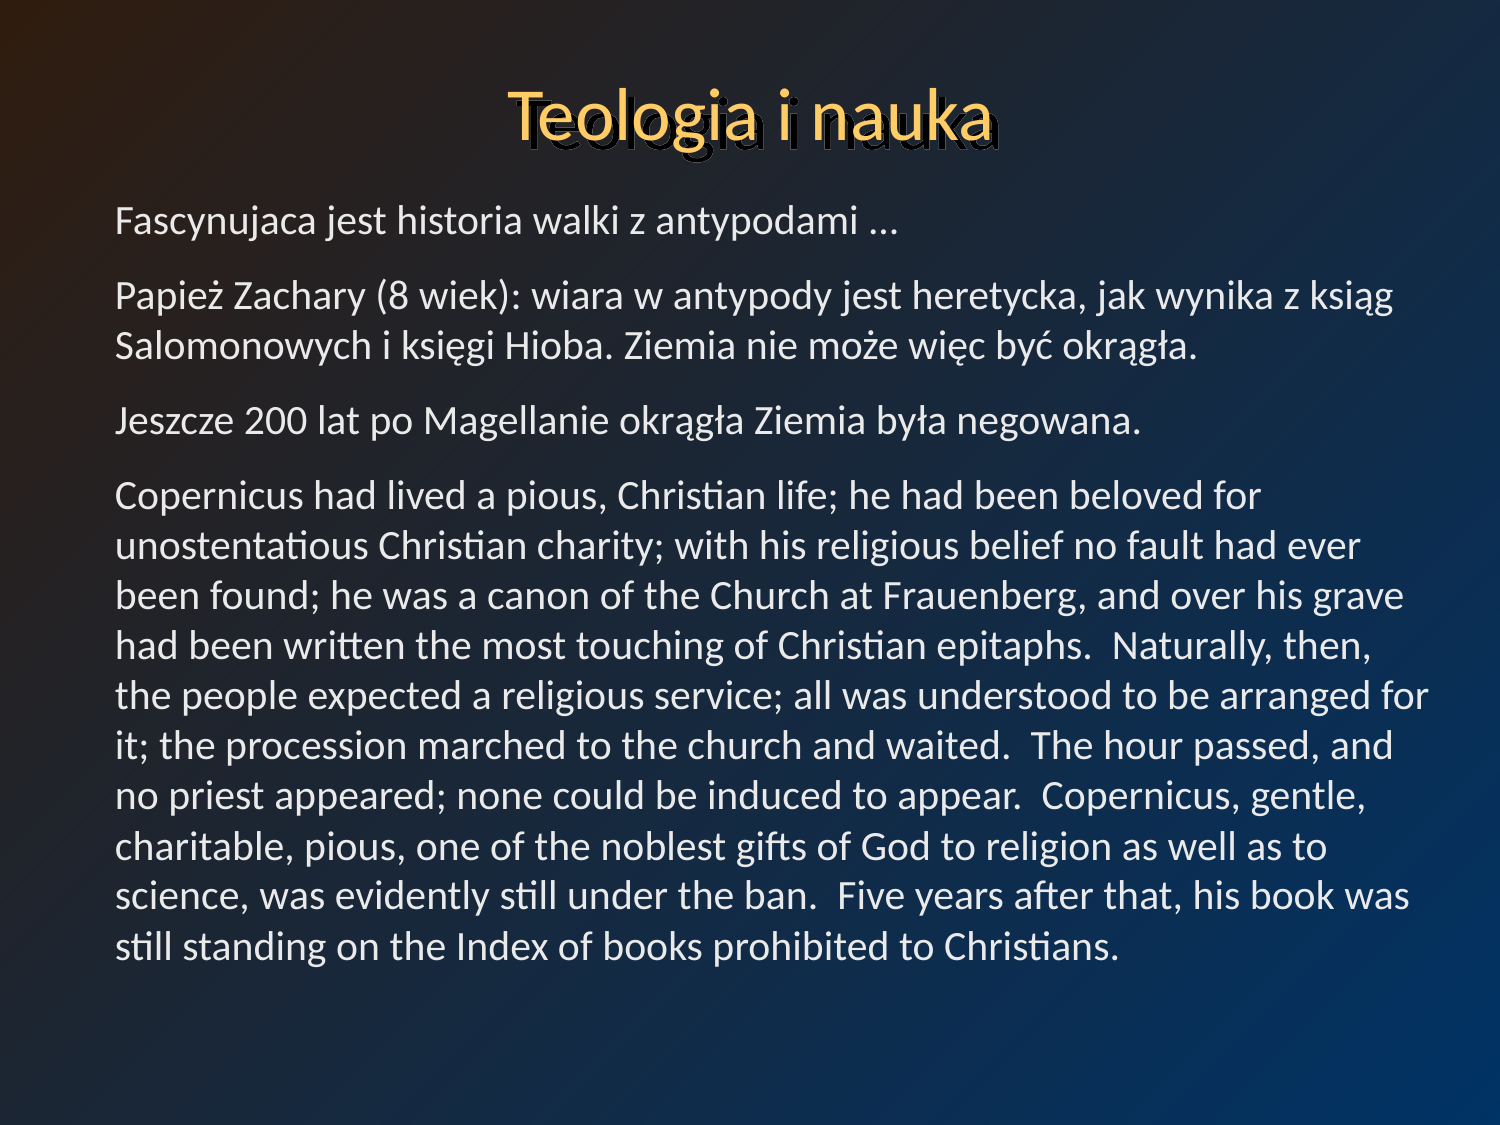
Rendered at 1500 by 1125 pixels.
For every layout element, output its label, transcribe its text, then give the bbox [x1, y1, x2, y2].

text_box Fascynujaca jest historia walki z antypodami ... Papież Zachary (8 wiek): wiara w antypody jest heretycka, jak wynika z ksiąg Salomonowych i księgi Hioba. Ziemia nie może więc być okrągła. Jeszcze 200 lat po Magellanie okrągła Ziemia była negowana. Copernicus had lived a pious, Christian life; he had been beloved for unostentatious Christian charity; with his religious belief no fault had ever been found; he was a canon of the Church at Frauenberg, and over his grave had been written the most touching of Christian epitaphs. Naturally, then, the people expected a religious service; all was understood to be arranged for it; the procession marched to the church and waited. The hour passed, and no priest appeared; none could be induced to appear. Copernicus, gentle, charitable, pious, one of the noblest gifts of God to religion as well as to science, was evidently still under the ban. Five years after that, his book was still standing on the Index of books prohibited to Christians. [100, 185, 1448, 1102]
title Teologia i nauka [112, 54, 1391, 168]
